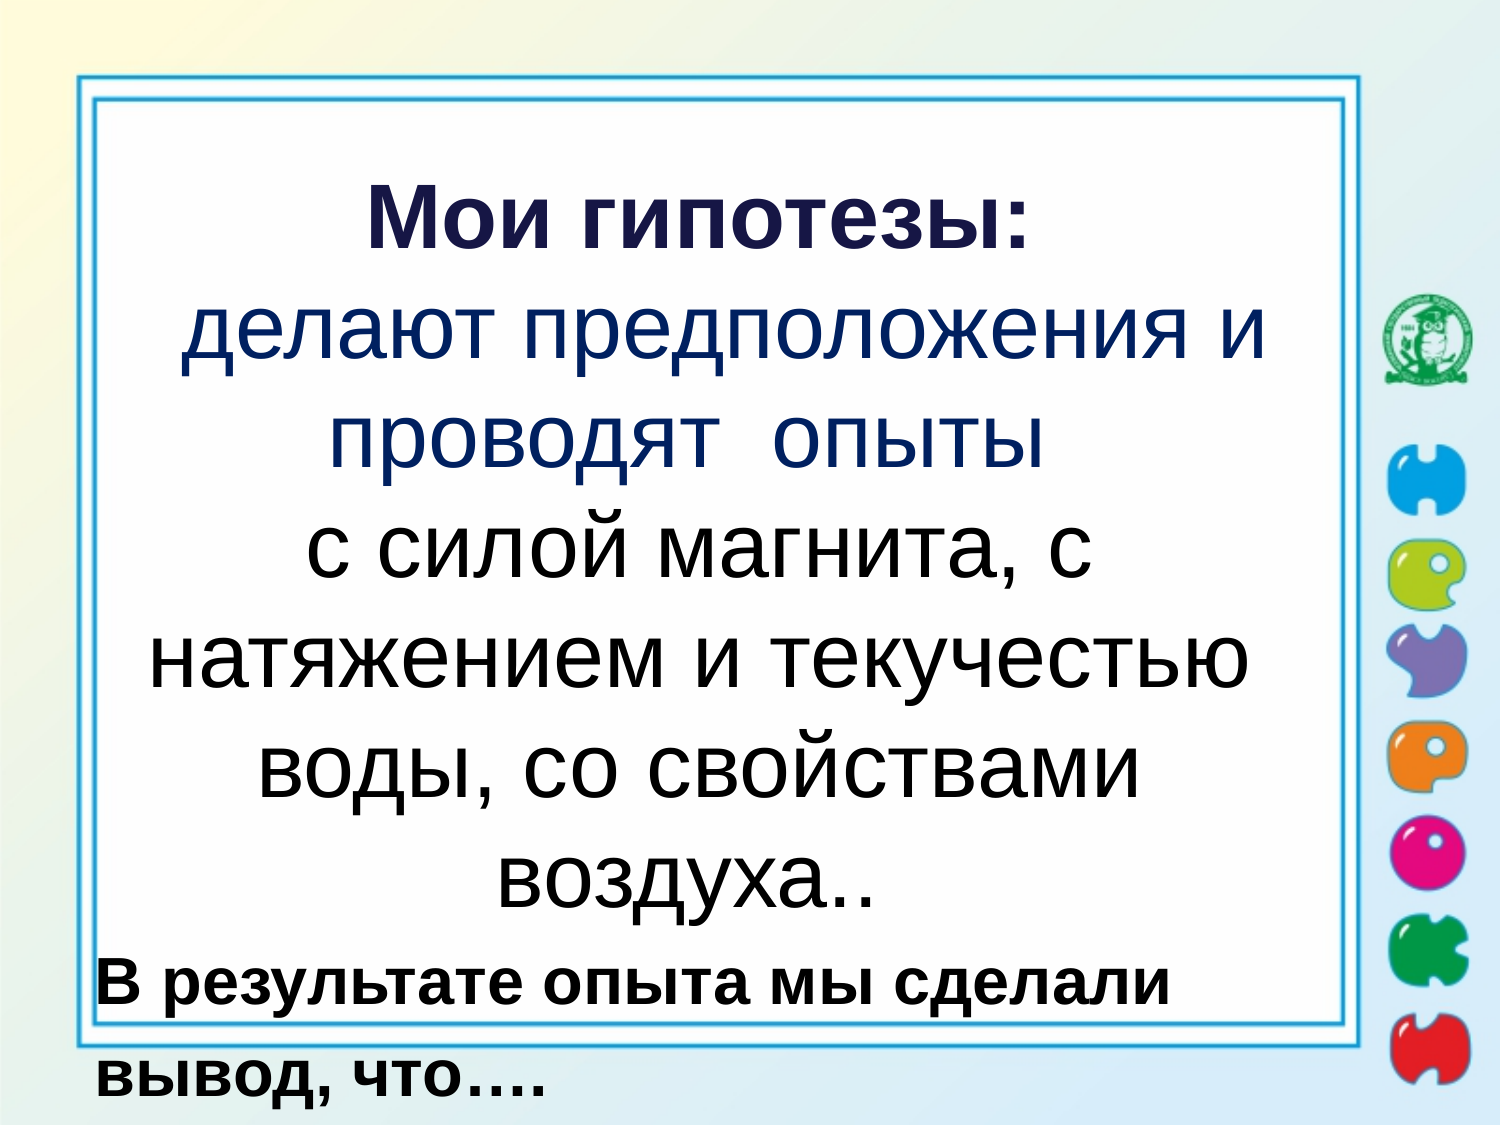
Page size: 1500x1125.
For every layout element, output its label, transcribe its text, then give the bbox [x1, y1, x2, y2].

text_box Мои гипотезы: делают предположения и проводят опыты с силой магнита, с натяжением и текучестью воды, со свойствами воздуха.. В результате опыта мы сделали вывод, что…. [79, 149, 1321, 1125]
picture [0, 0, 1500, 1125]
